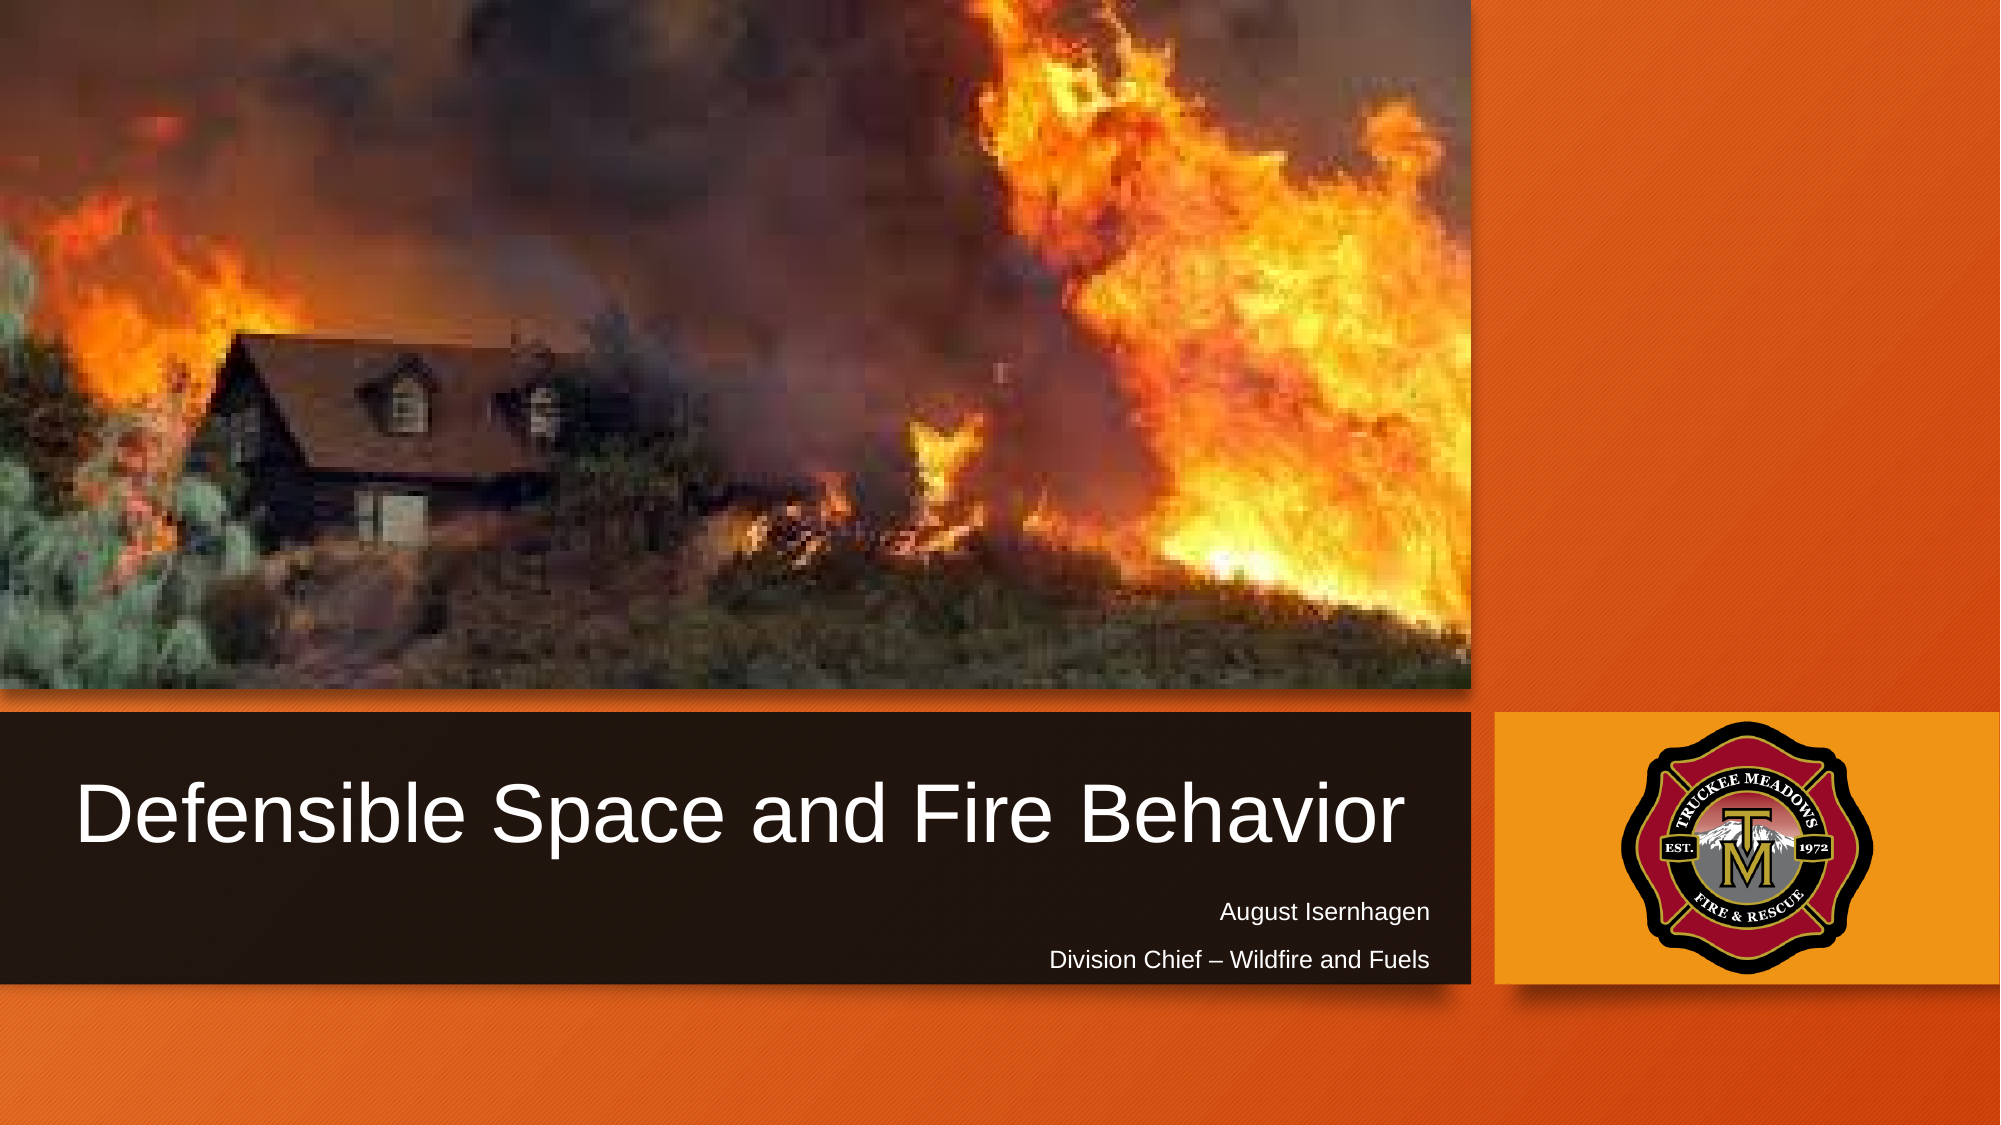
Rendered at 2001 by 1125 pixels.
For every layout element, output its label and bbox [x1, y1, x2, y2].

text_box [0, 0, 2000, 1125]
picture [1607, 707, 1888, 988]
picture [0, 0, 1471, 689]
